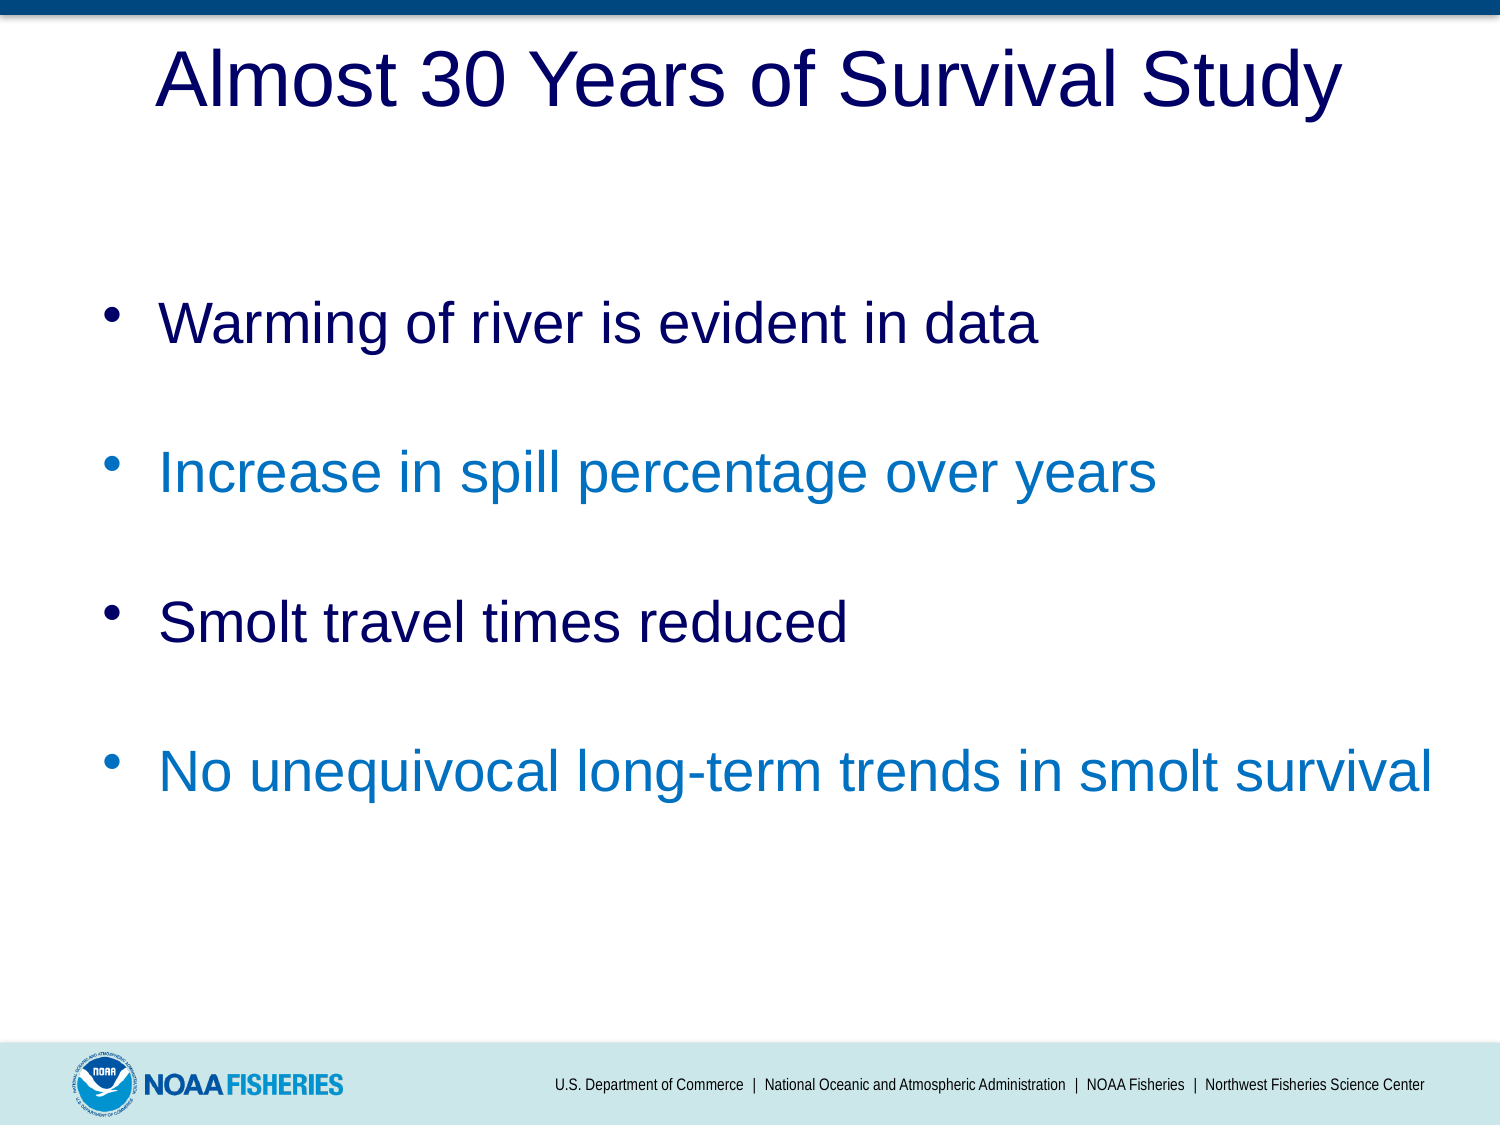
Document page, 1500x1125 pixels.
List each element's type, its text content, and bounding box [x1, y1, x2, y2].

slide_number U.S. Department of Commerce | National Oceanic and Atmospheric Administration | NOAA Fisheries | Northwest Fisheries Science Center [375, 1042, 1425, 1125]
text_box Almost 30 Years of Survival Study [0, 35, 1500, 224]
picture [335, 1078, 343, 1085]
text_box Warming of river is evident in data Increase in spill percentage over years Smolt travel times reduced No unequivocal long-term trends in smolt survival [12, 224, 1500, 1025]
picture [72, 1052, 343, 1117]
